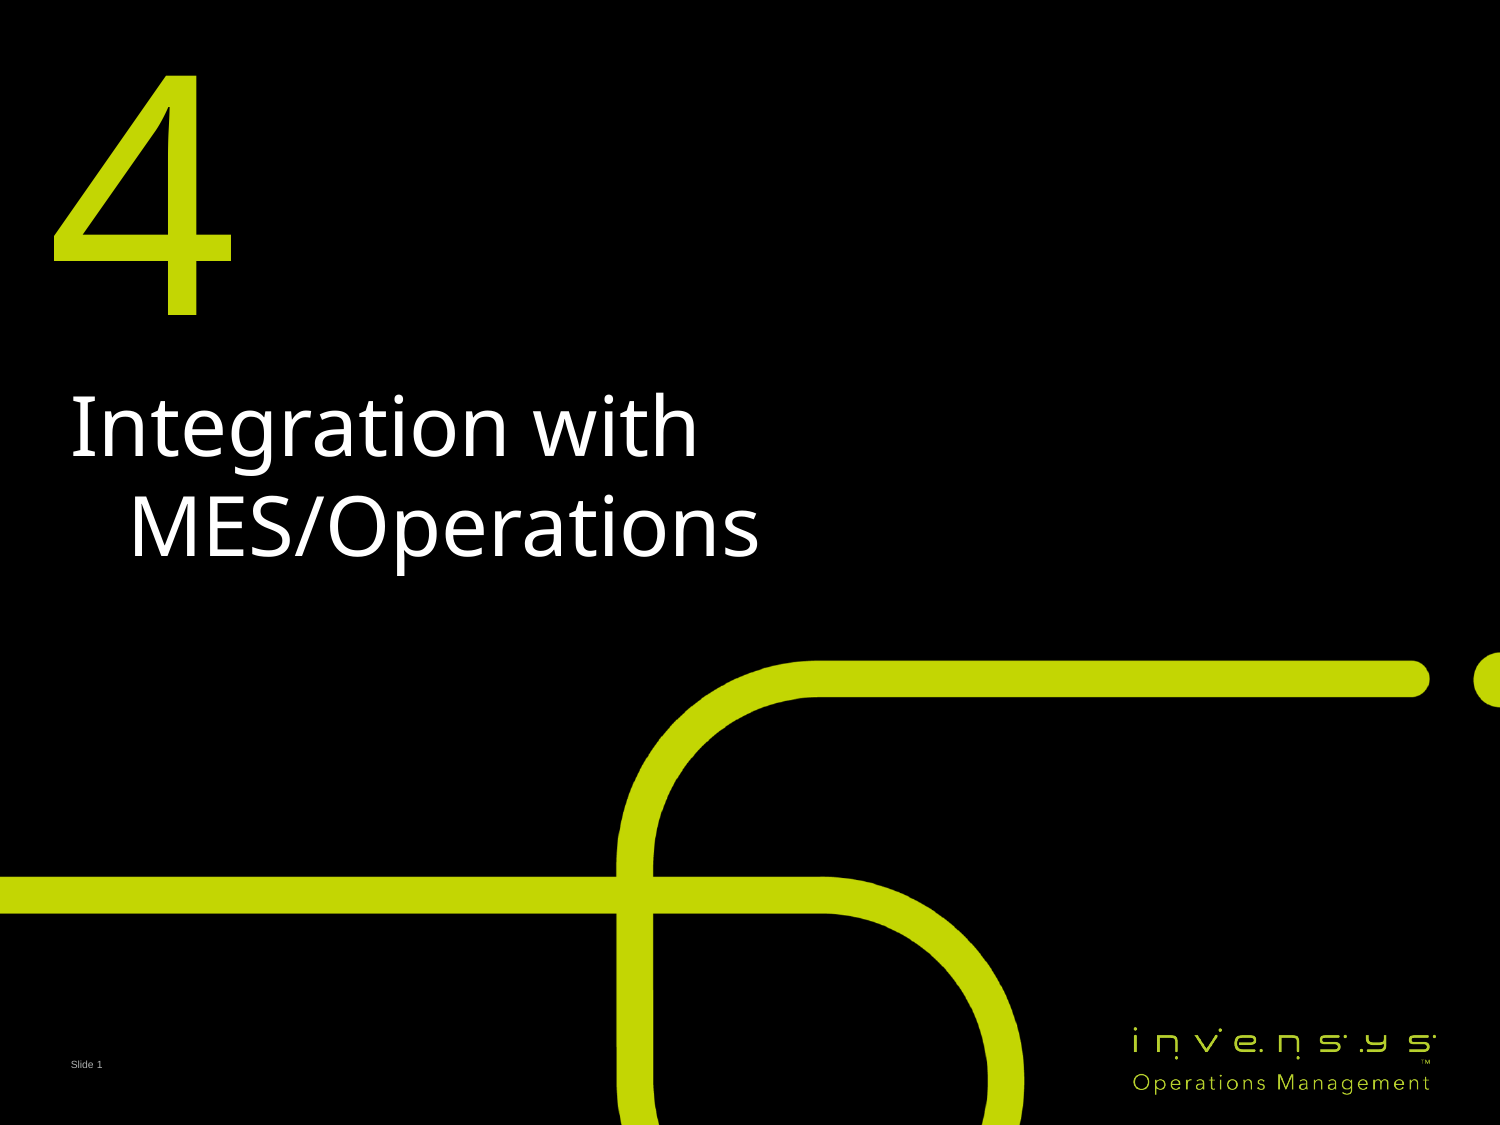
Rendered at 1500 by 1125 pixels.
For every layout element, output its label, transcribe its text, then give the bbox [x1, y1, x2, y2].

picture [1133, 1027, 1436, 1095]
picture [0, 0, 1500, 1125]
title 4 [47, 0, 1430, 350]
list Integration with MES/Operations [70, 373, 916, 610]
slide_number Slide 1 [70, 1058, 125, 1089]
